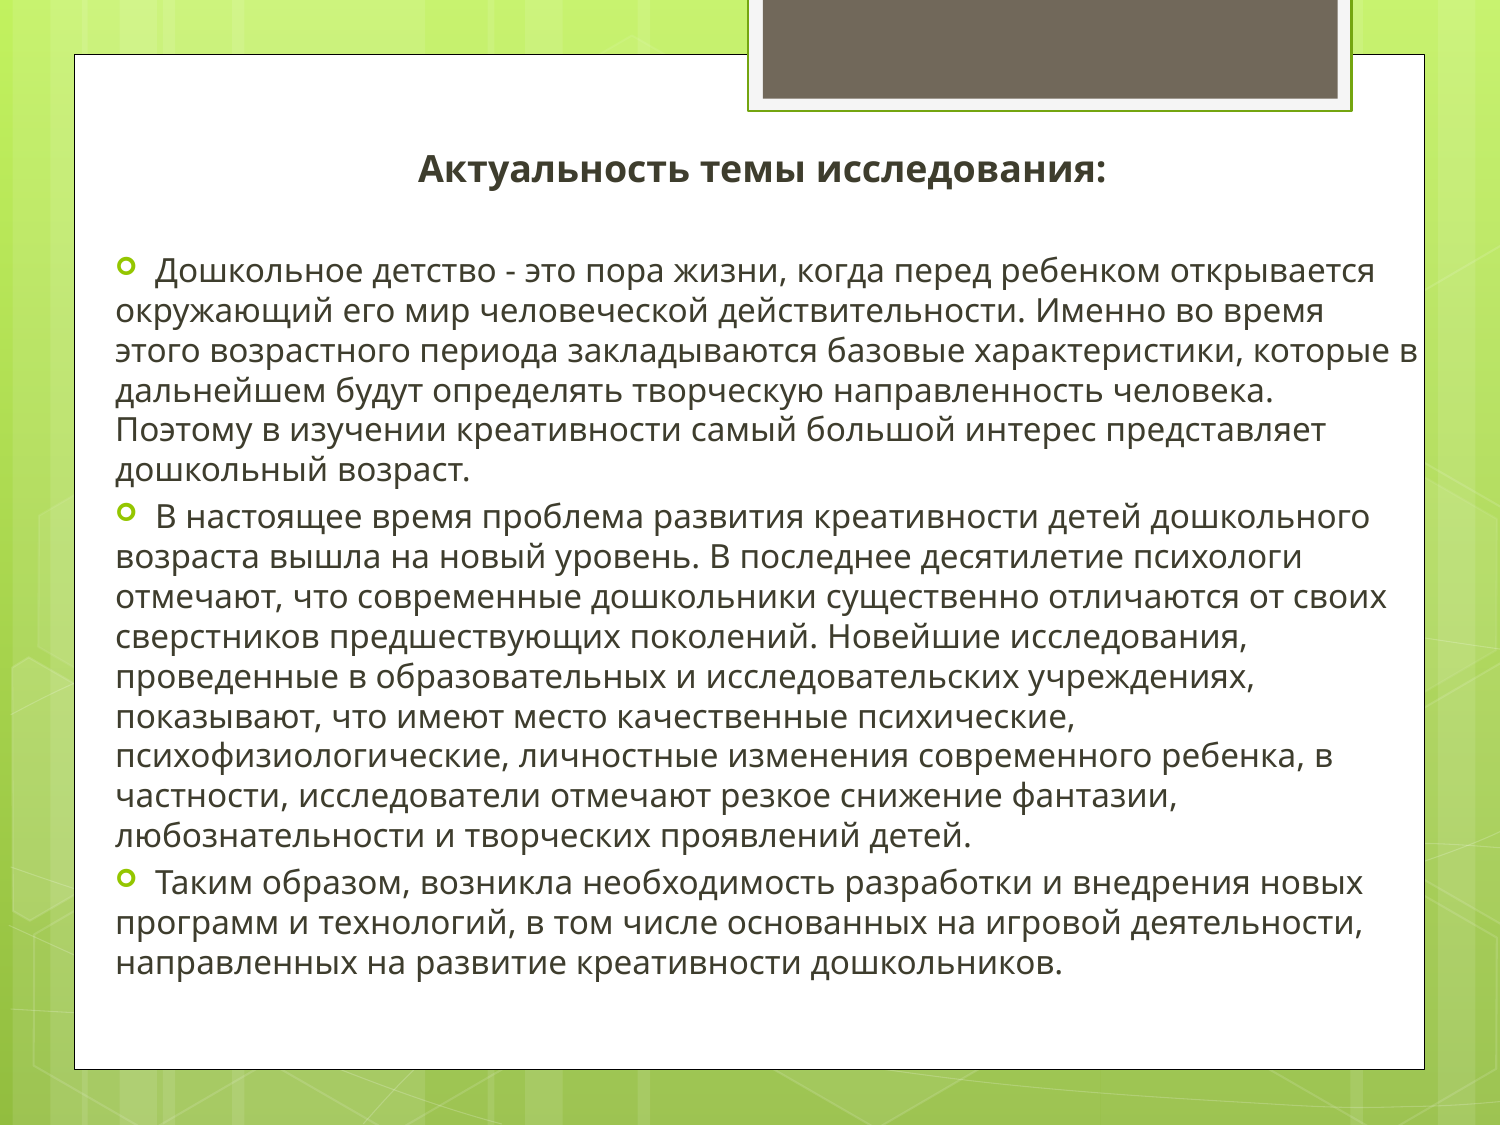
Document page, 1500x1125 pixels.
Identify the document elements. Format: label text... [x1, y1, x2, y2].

list Актуальность темы исследования: Дошкольное детство - это пора жизни, когда перед ребенком открывается окружающий его мир человеческой действительности. Именно во время этого возрастного периода закладываются базовые характеристики, которые в дальнейшем будут определять творческую направленность человека. Поэтому в изучении креативности самый большой интерес представляет дошкольный возраст. В настоящее время проблема развития креативности детей дошкольного возраста вышла на новый уровень. В последнее десятилетие психологи отмечают, что современные дошкольники существенно отличаются от своих сверстников предшествующих поколений. Новейшие исследования, проведенные в образовательных и исследовательских учреждениях, показывают, что имеют место качественные психические, психофизиологические, личностные изменения современного ребенка, в частности, исследователи отмечают резкое снижение фантазии, любознательности и творческих проявлений детей. Таким образом, возникла необходимость разработки и внедрения новых программ и технологий, в том числе основанных на игровой деятельности, направленных на развитие креативности дошкольников. [100, 136, 1436, 788]
